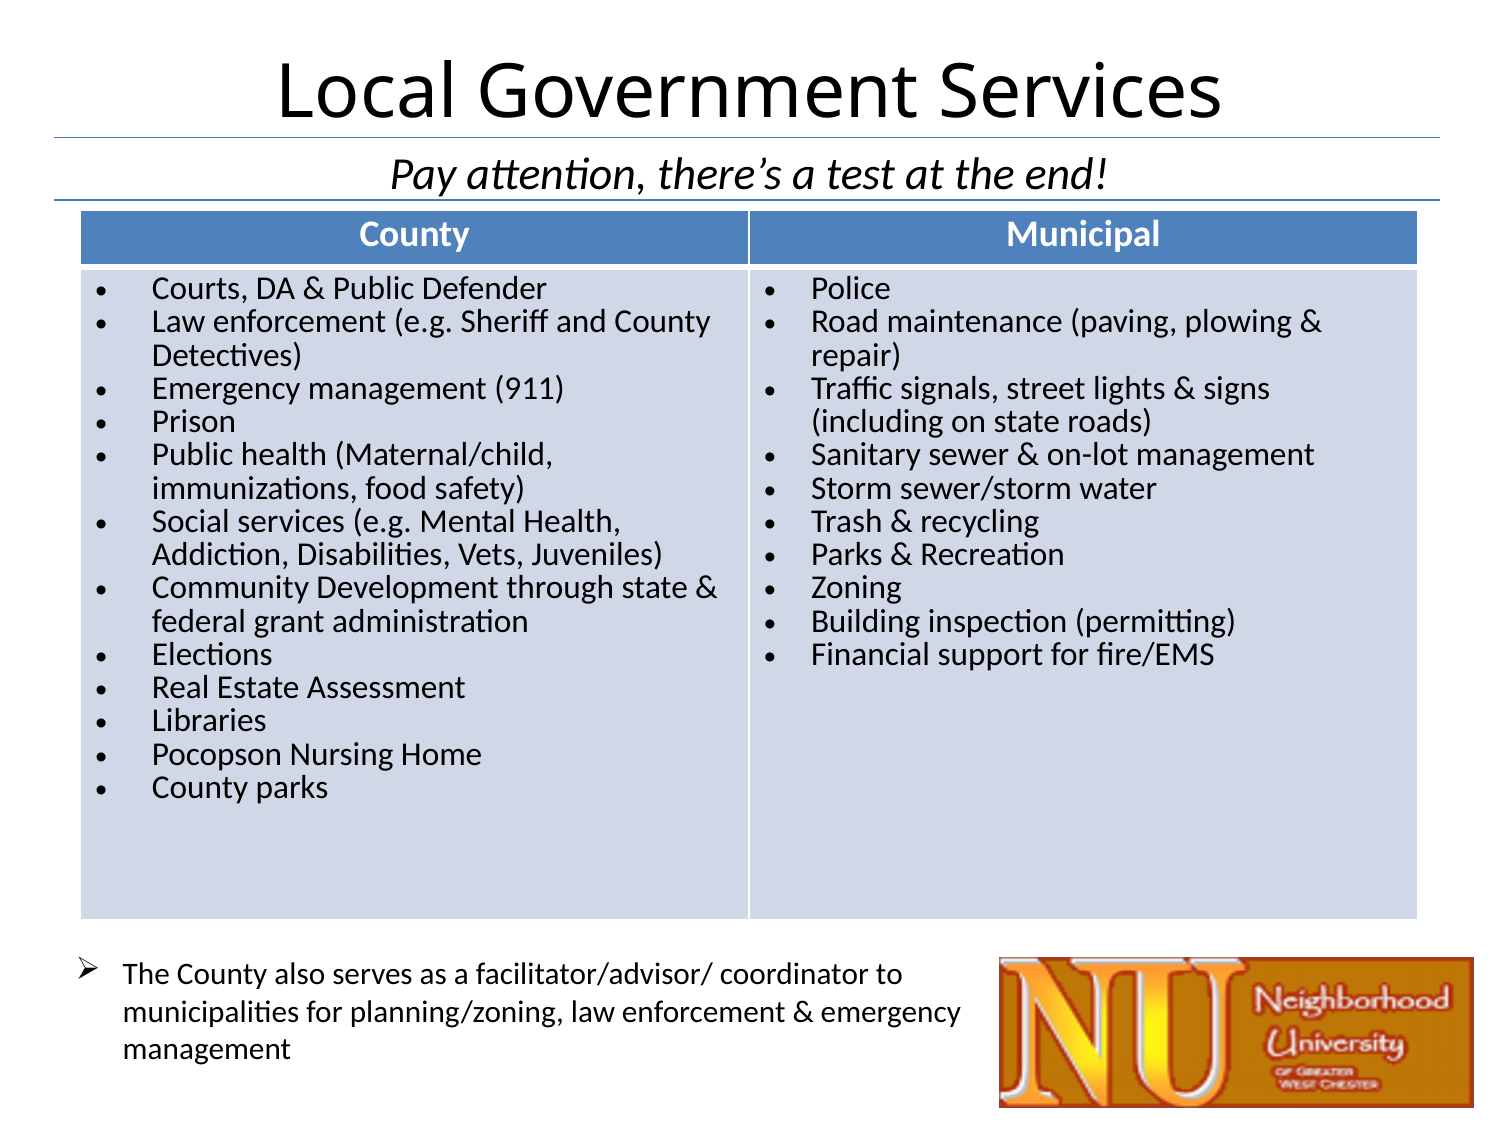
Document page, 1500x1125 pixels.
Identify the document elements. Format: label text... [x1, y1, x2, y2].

table_cell Police Road maintenance (paving, plowing & repair) Traffic signals, street lights & signs (including on state roads) Sanitary sewer & on-lot management Storm sewer/storm water Trash & recycling Parks & Recreation Zoning Building inspection (permitting) Financial support for fire/EMS [750, 270, 1417, 919]
table_header County [81, 211, 748, 264]
table_cell Courts, DA & Public Defender Law enforcement (e.g. Sheriff and County Detectives) Emergency management (911) Prison Public health (Maternal/child, immunizations, food safety) Social services (e.g. Mental Health, Addiction, Disabilities, Vets, Juveniles) Community Development through state & federal grant administration Elections Real Estate Assessment Libraries Pocopson Nursing Home County parks [81, 270, 748, 919]
title Local Government Services [112, 24, 1388, 136]
text_box The County also serves as a facilitator/advisor/ coordinator to municipalities for planning/zoning, law enforcement & emergency management [61, 946, 999, 1074]
picture [999, 957, 1474, 1108]
table_header Municipal [750, 211, 1417, 264]
subtitle Pay attention, there’s a test at the end! County Courts Some Law Enforcement Emergency management (911) Prison Public Health Social services Elections Real Estate Assessment Libraries [37, 136, 1461, 958]
